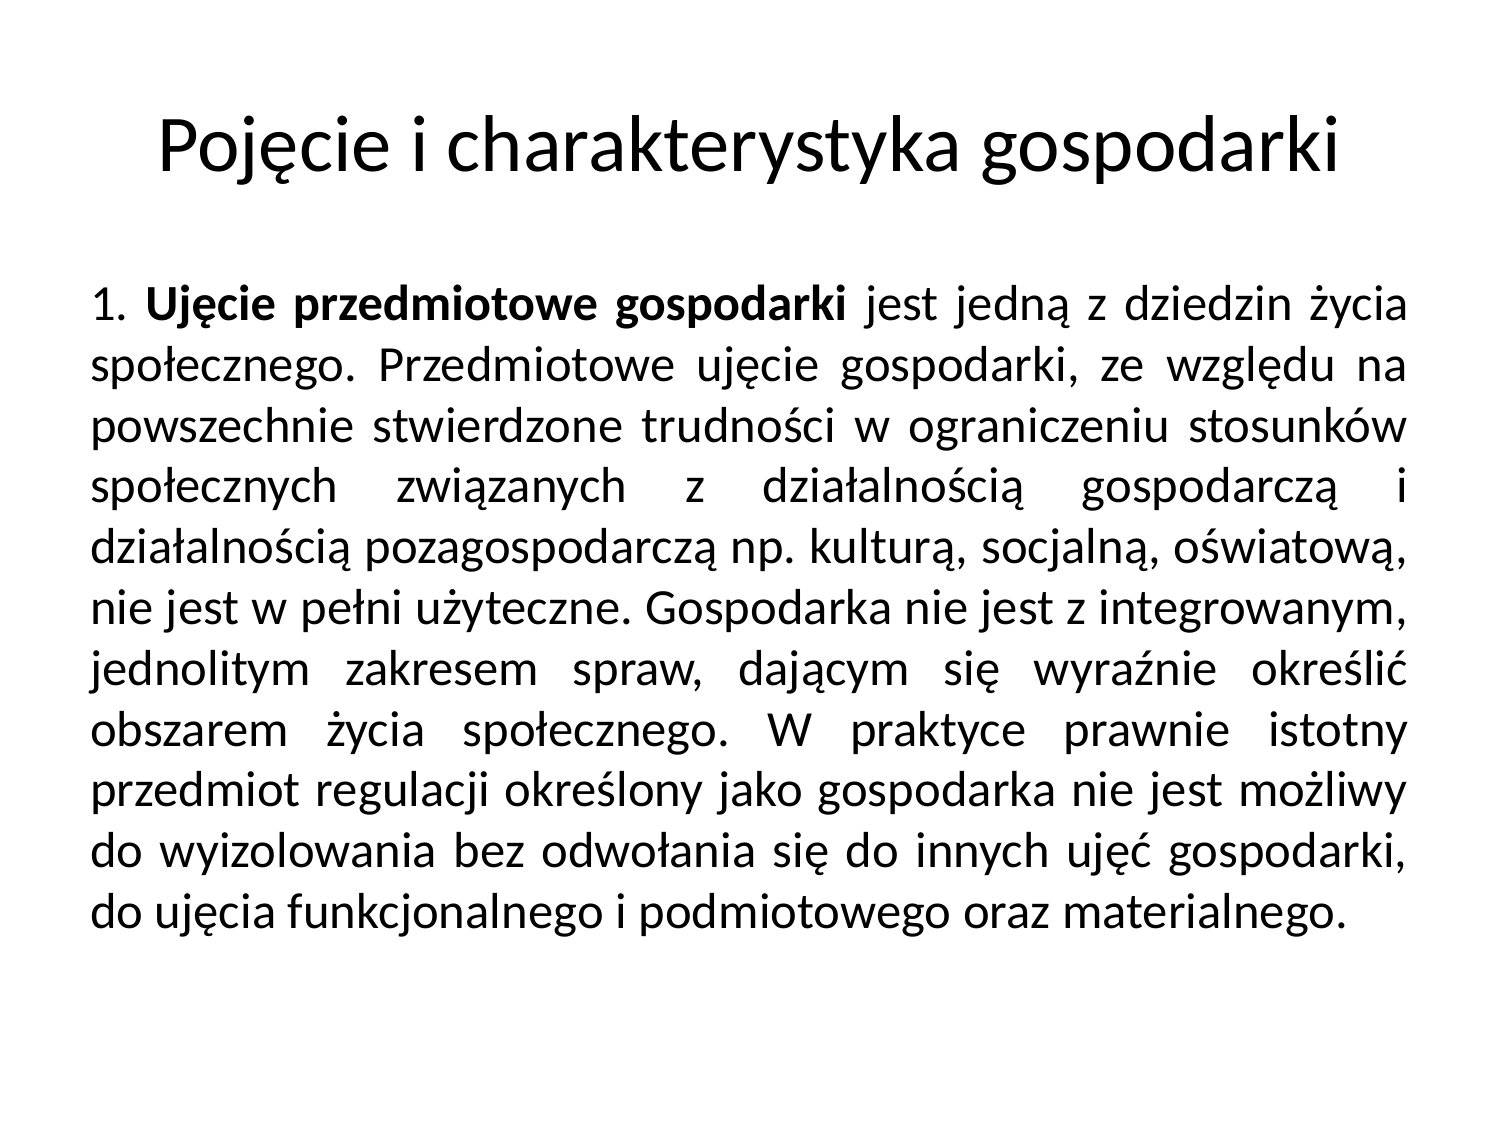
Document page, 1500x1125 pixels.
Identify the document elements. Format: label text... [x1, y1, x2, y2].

title Pojęcie i charakterystyka gospodarki [75, 45, 1425, 233]
list 1. Ujęcie przedmiotowe gospodarki jest jedną z dziedzin życia społecznego. Przedmiotowe ujęcie gospodarki, ze względu na powszechnie stwierdzone trudności w ograniczeniu stosunków społecznych związanych z działalnością gospodarczą i działalnością pozagospodarczą np. kulturą, socjalną, oświatową, nie jest w pełni użyteczne. Gospodarka nie jest z integrowanym, jednolitym zakresem spraw, dającym się wyraźnie określić obszarem życia społecznego. W praktyce prawnie istotny przedmiot regulacji określony jako gospodarka nie jest możliwy do wyizolowania bez odwołania się do innych ujęć gospodarki, do ujęcia funkcjonalnego i podmiotowego oraz materialnego. [75, 262, 1425, 1005]
